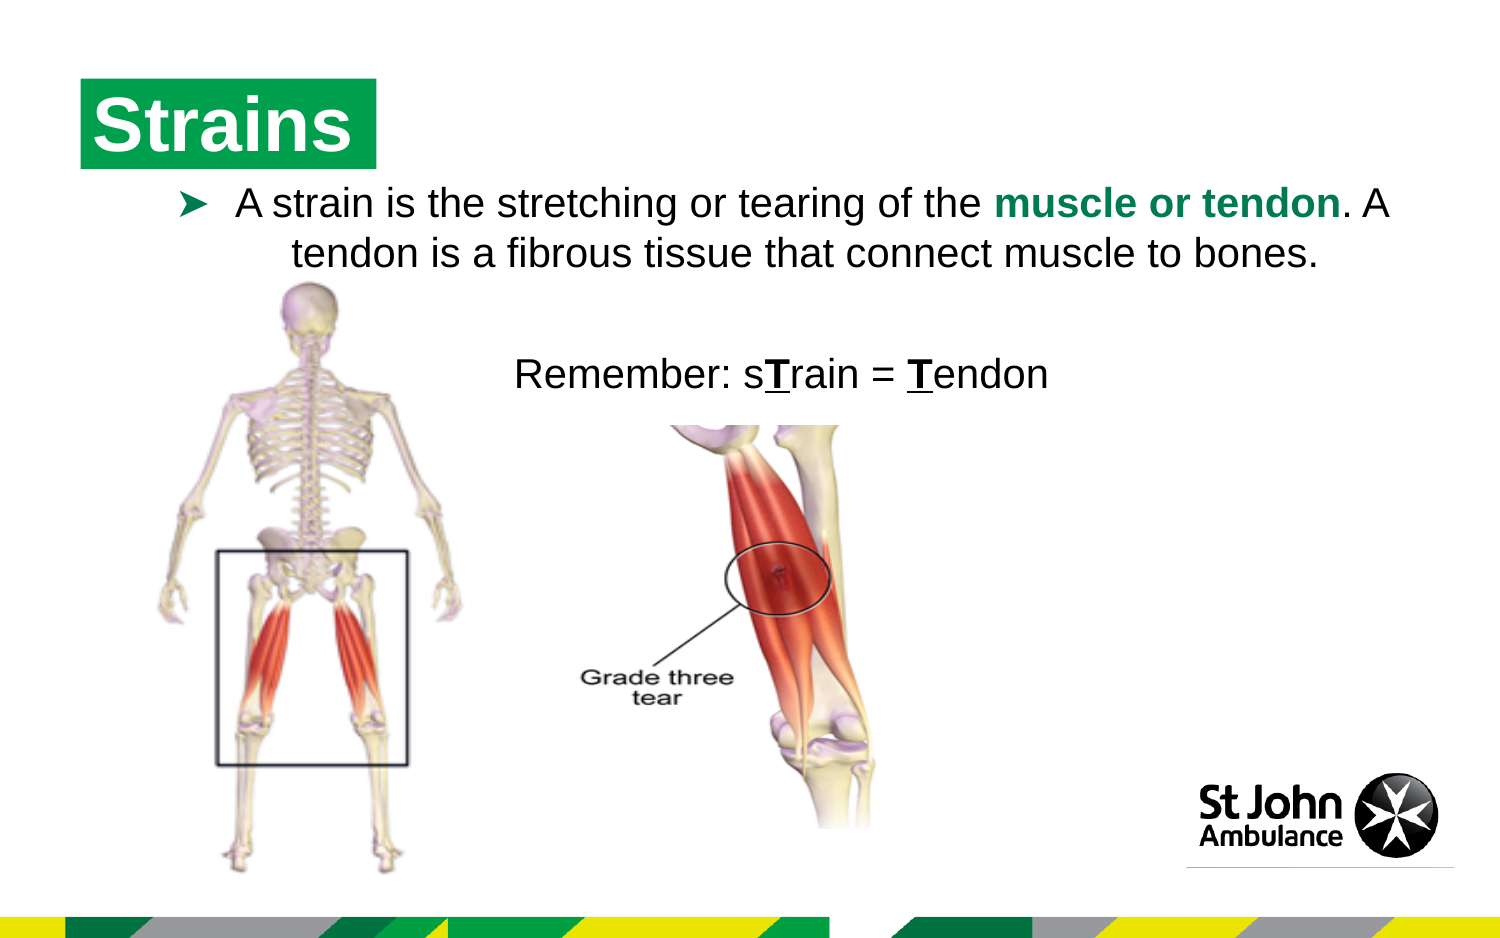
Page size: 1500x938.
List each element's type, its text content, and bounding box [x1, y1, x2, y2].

picture [1186, 762, 1455, 868]
list Strains [80, 78, 377, 169]
picture [576, 425, 899, 856]
picture [150, 275, 472, 881]
text_box A strain is the stretching or tearing of the muscle or tendon. A tendon is a fibrous tissue that connect muscle to bones. Remember: sTrain = Tendon [114, 168, 1448, 404]
picture [0, 897, 1500, 938]
